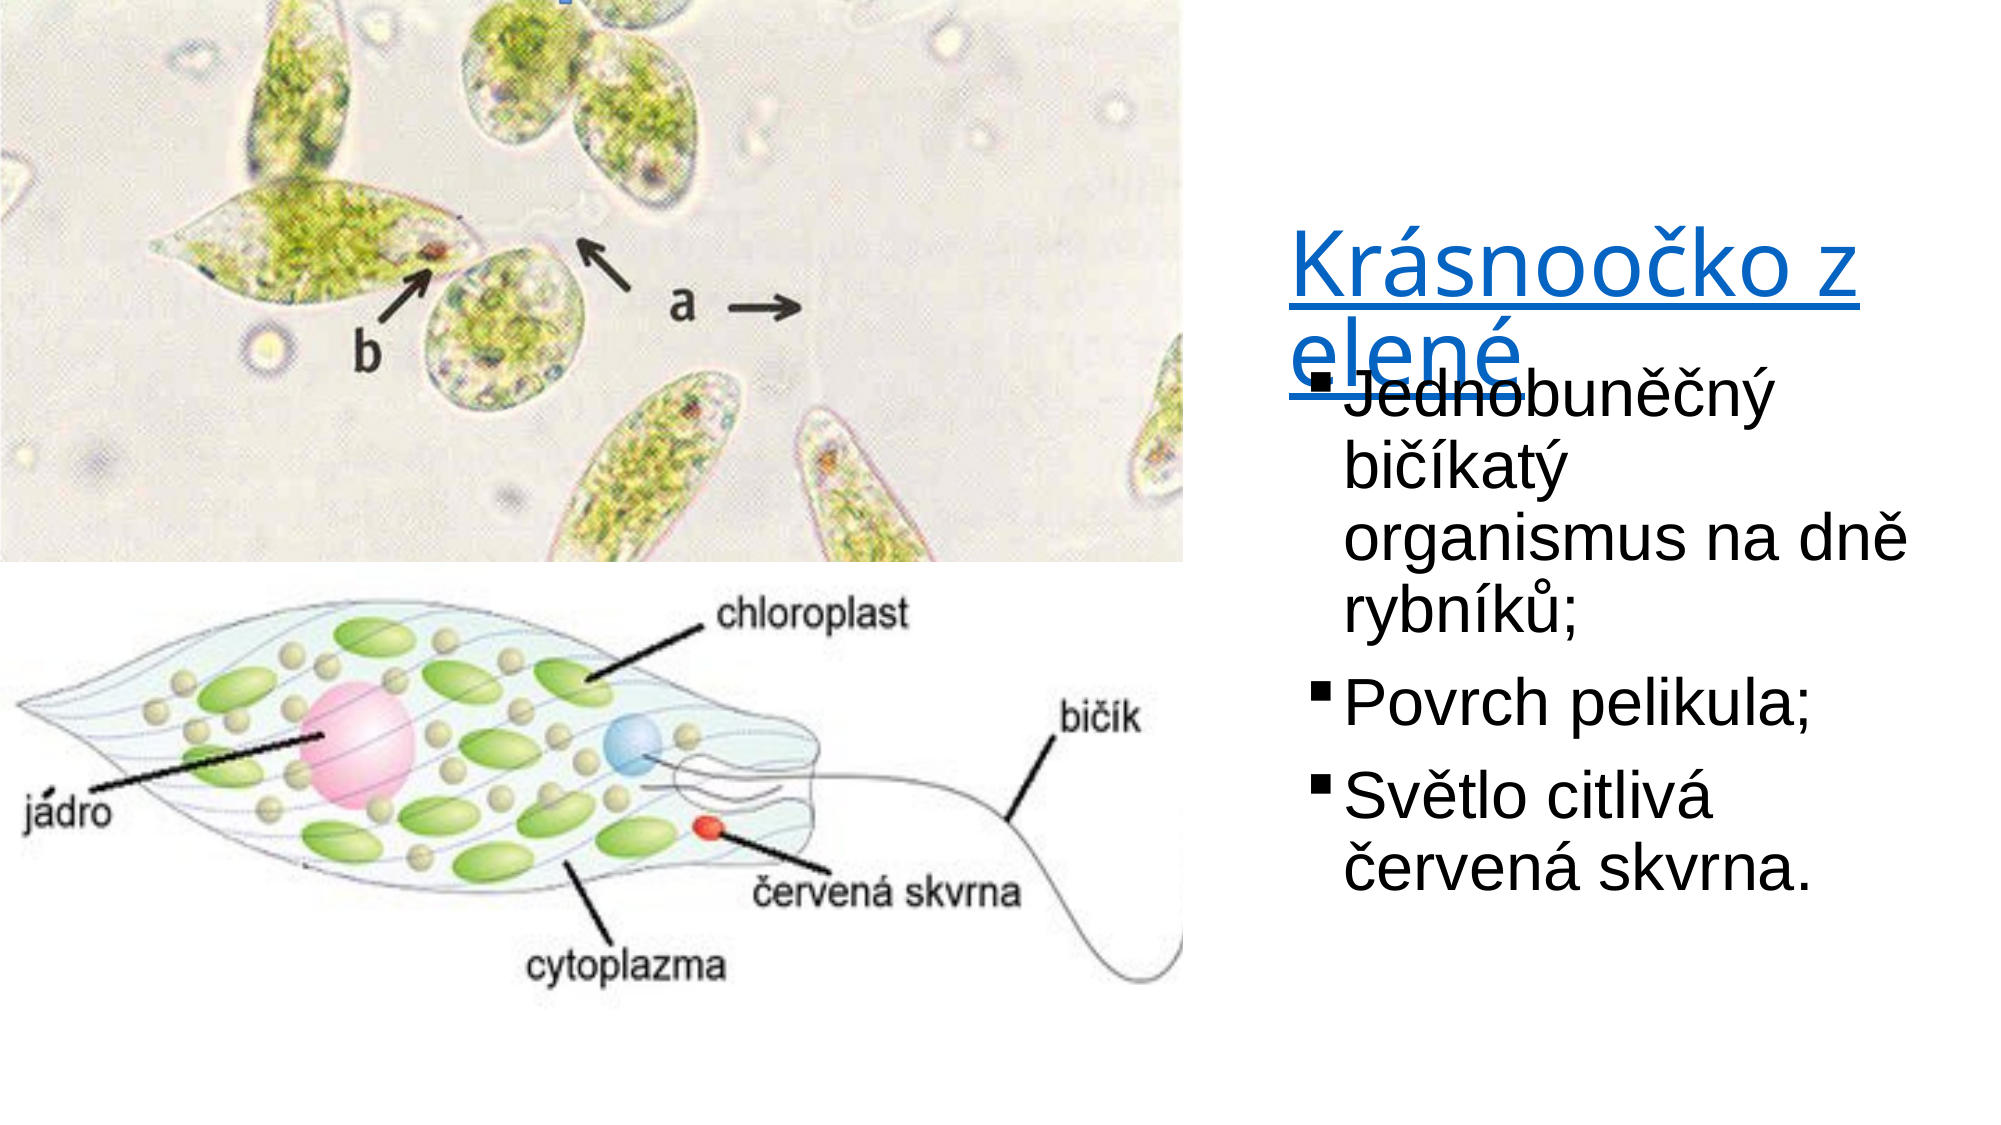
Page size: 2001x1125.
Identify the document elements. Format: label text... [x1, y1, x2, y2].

list Jednobuněčný bičíkatý organismus na dně rybníků; Povrch pelikula; Světlo citlivá červená skvrna. [1290, 351, 1929, 1083]
picture [0, 0, 1183, 1125]
title Krásnoočko zelené [1273, 87, 1912, 327]
